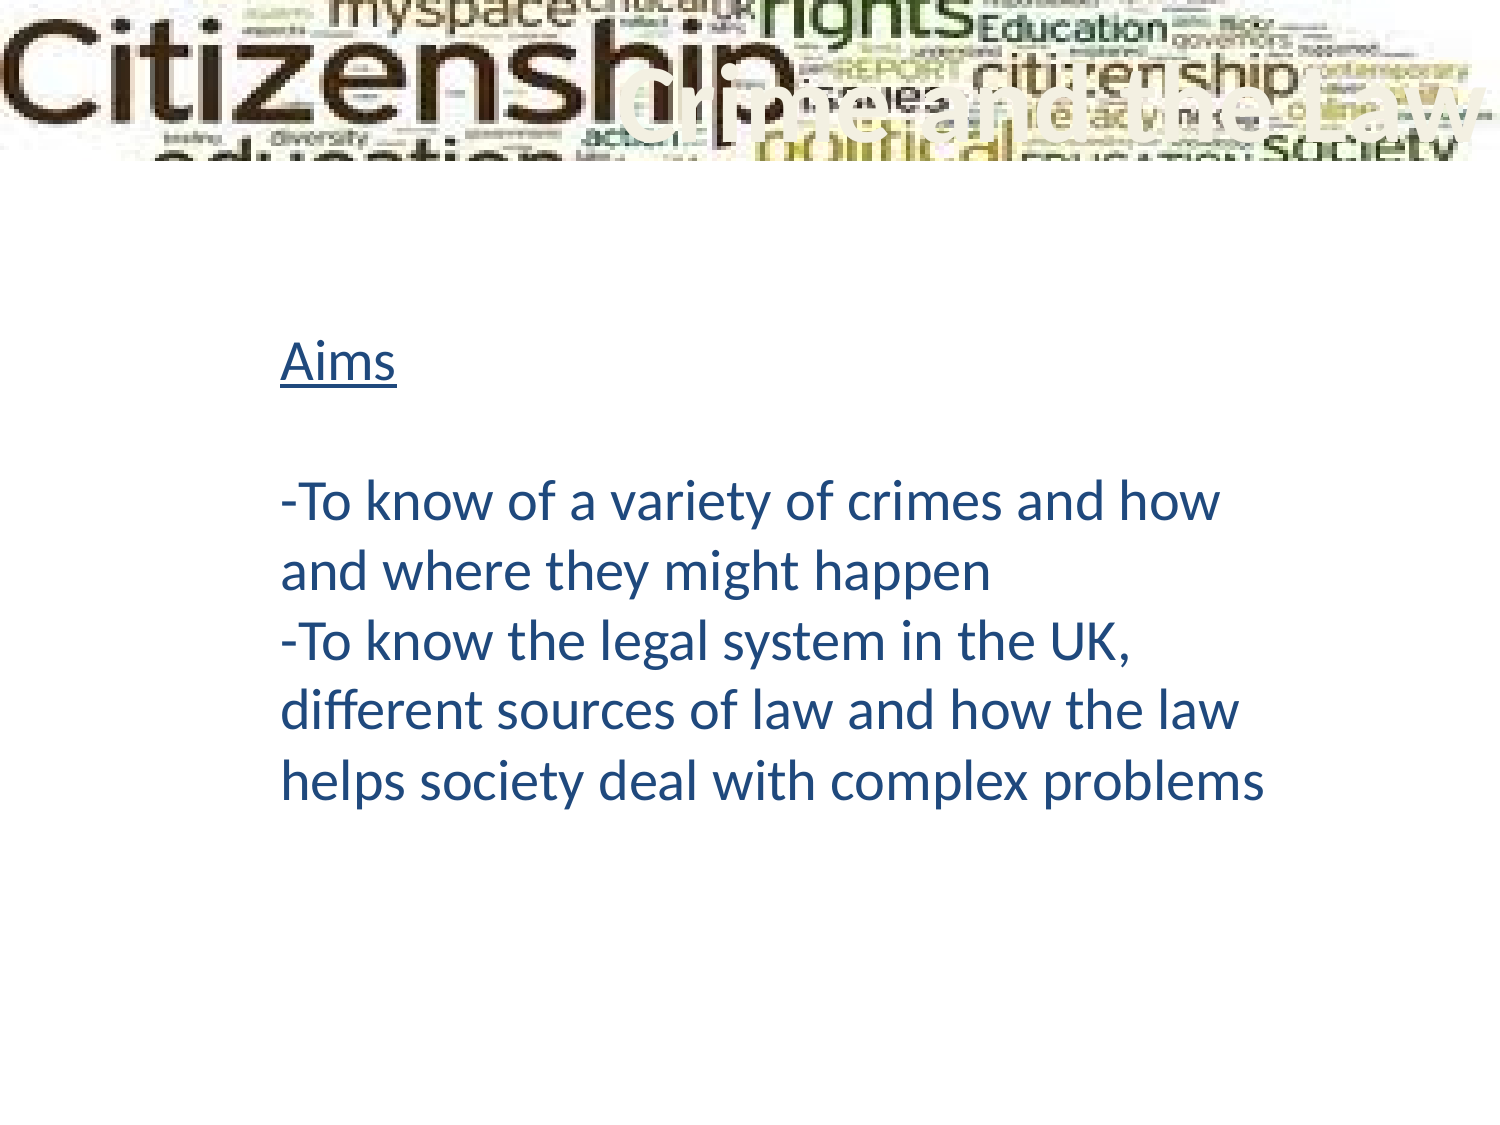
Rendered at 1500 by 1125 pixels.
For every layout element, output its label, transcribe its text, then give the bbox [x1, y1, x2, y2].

text_box Aims -To know of a variety of crimes and how and where they might happen -To know the legal system in the UK, different sources of law and how the law helps society deal with complex problems [265, 314, 1294, 820]
picture [0, 0, 1500, 162]
